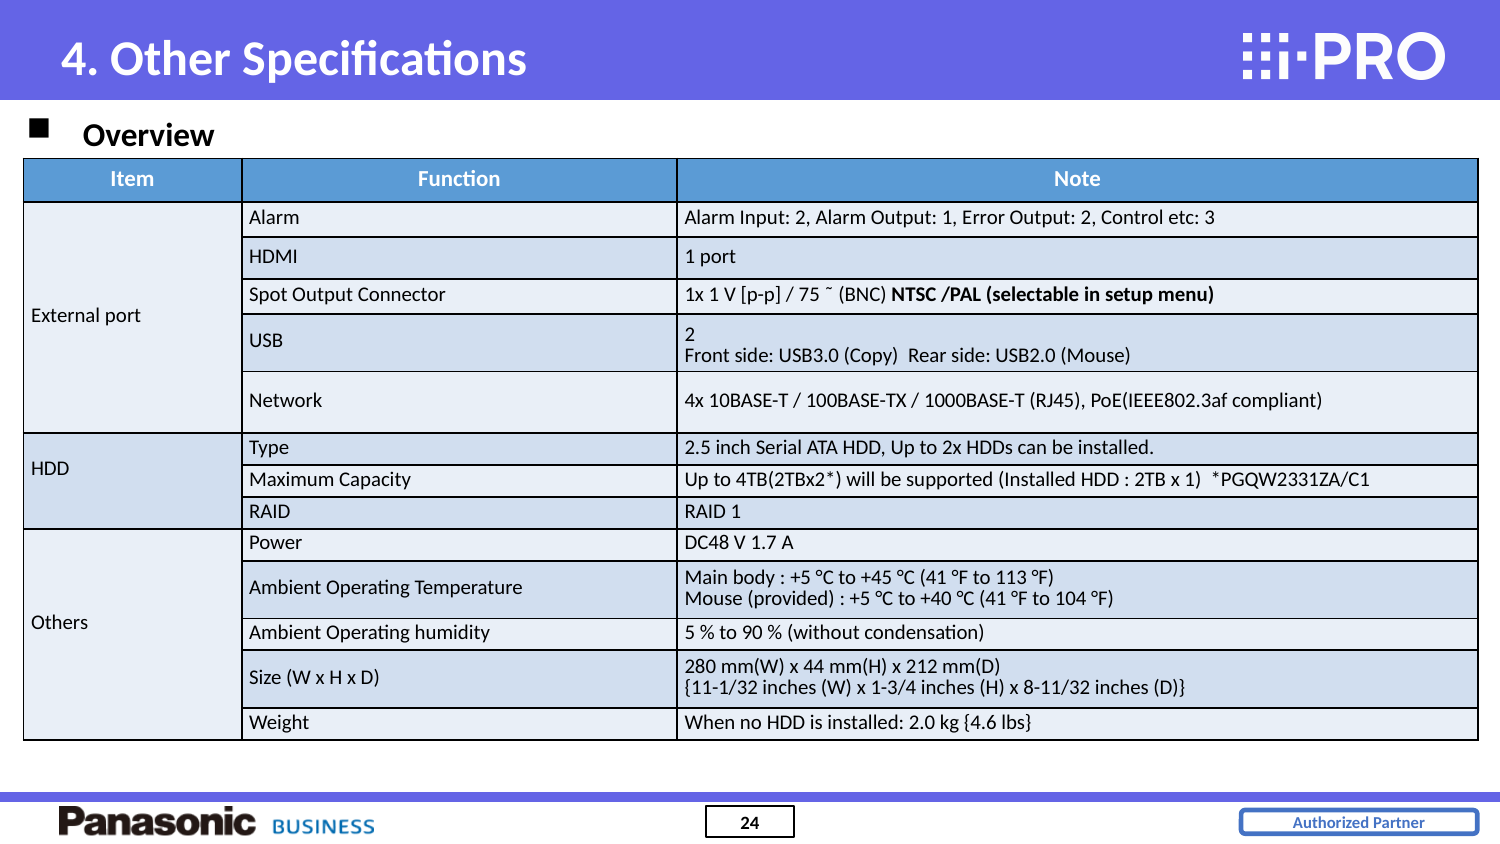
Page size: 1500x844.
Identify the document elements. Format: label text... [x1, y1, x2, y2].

table_cell 1x 1 V [p-p] / 75 ˜ (BNC) NTSC /PAL (selectable in setup menu) [678, 280, 1477, 313]
table_cell When no HDD is installed: 2.0 kg {4.6 lbs} [678, 709, 1477, 739]
table_header Function [243, 159, 676, 201]
table_cell 2 Front side: USB3.0 (Copy) Rear side: USB2.0 (Mouse) [678, 315, 1477, 371]
table_cell Maximum Capacity [243, 466, 676, 496]
table_cell Ambient Operating humidity [243, 619, 676, 649]
table_cell 5 % to 90 % (without condensation) [678, 619, 1477, 649]
table_cell Type [243, 434, 676, 464]
table_cell HDMI [243, 238, 676, 278]
table_cell Main body : +5 °C to +45 °C (41 °F to 113 °F) Mouse (provided) : +5 °C to +40 °C (41 °F to 104 °F) [678, 562, 1477, 618]
table_cell RAID 1 [678, 498, 1477, 528]
text_box 4. Other Specifications [46, 11, 1435, 99]
table_cell Others [24, 530, 241, 739]
table_cell HDD [24, 434, 241, 528]
table_cell Up to 4TB(2TBx2*) will be supported (Installed HDD : 2TB x 1) *PGQW2331ZA/C1 [678, 466, 1477, 496]
table_cell Power [243, 530, 676, 560]
table_cell Weight [243, 709, 676, 739]
picture [59, 806, 374, 837]
table_cell DC48 V 1.7 A [678, 530, 1477, 560]
picture [1435, 32, 1445, 80]
table_cell Alarm [243, 203, 676, 236]
table_cell 4x 10BASE-T / 100BASE-TX / 1000BASE-T (RJ45), PoE(IEEE802.3af compliant) [678, 372, 1477, 432]
table_header Note [678, 159, 1477, 201]
table_cell External port [24, 203, 241, 432]
text_box Overview [11, 105, 580, 161]
table_cell 280 mm(W) x 44 mm(H) x 212 mm(D) {11-1/32 inches (W) x 1-3/4 inches (H) x 8-11/32 inches (D)} [678, 651, 1477, 707]
table_cell RAID [243, 498, 676, 528]
table_cell Size (W x H x D) [243, 651, 676, 707]
table_header Item [24, 159, 241, 201]
table_cell Network [243, 372, 676, 432]
table_cell 2.5 inch Serial ATA HDD, Up to 2x HDDs can be installed. [678, 434, 1477, 464]
table_cell Ambient Operating Temperature [243, 562, 676, 618]
table_cell Alarm Input: 2, Alarm Output: 1, Error Output: 2, Control etc: 3 [678, 203, 1477, 236]
table_cell 1 port [678, 238, 1477, 278]
table_cell USB [243, 315, 676, 371]
table_cell Spot Output Connector [243, 280, 676, 313]
